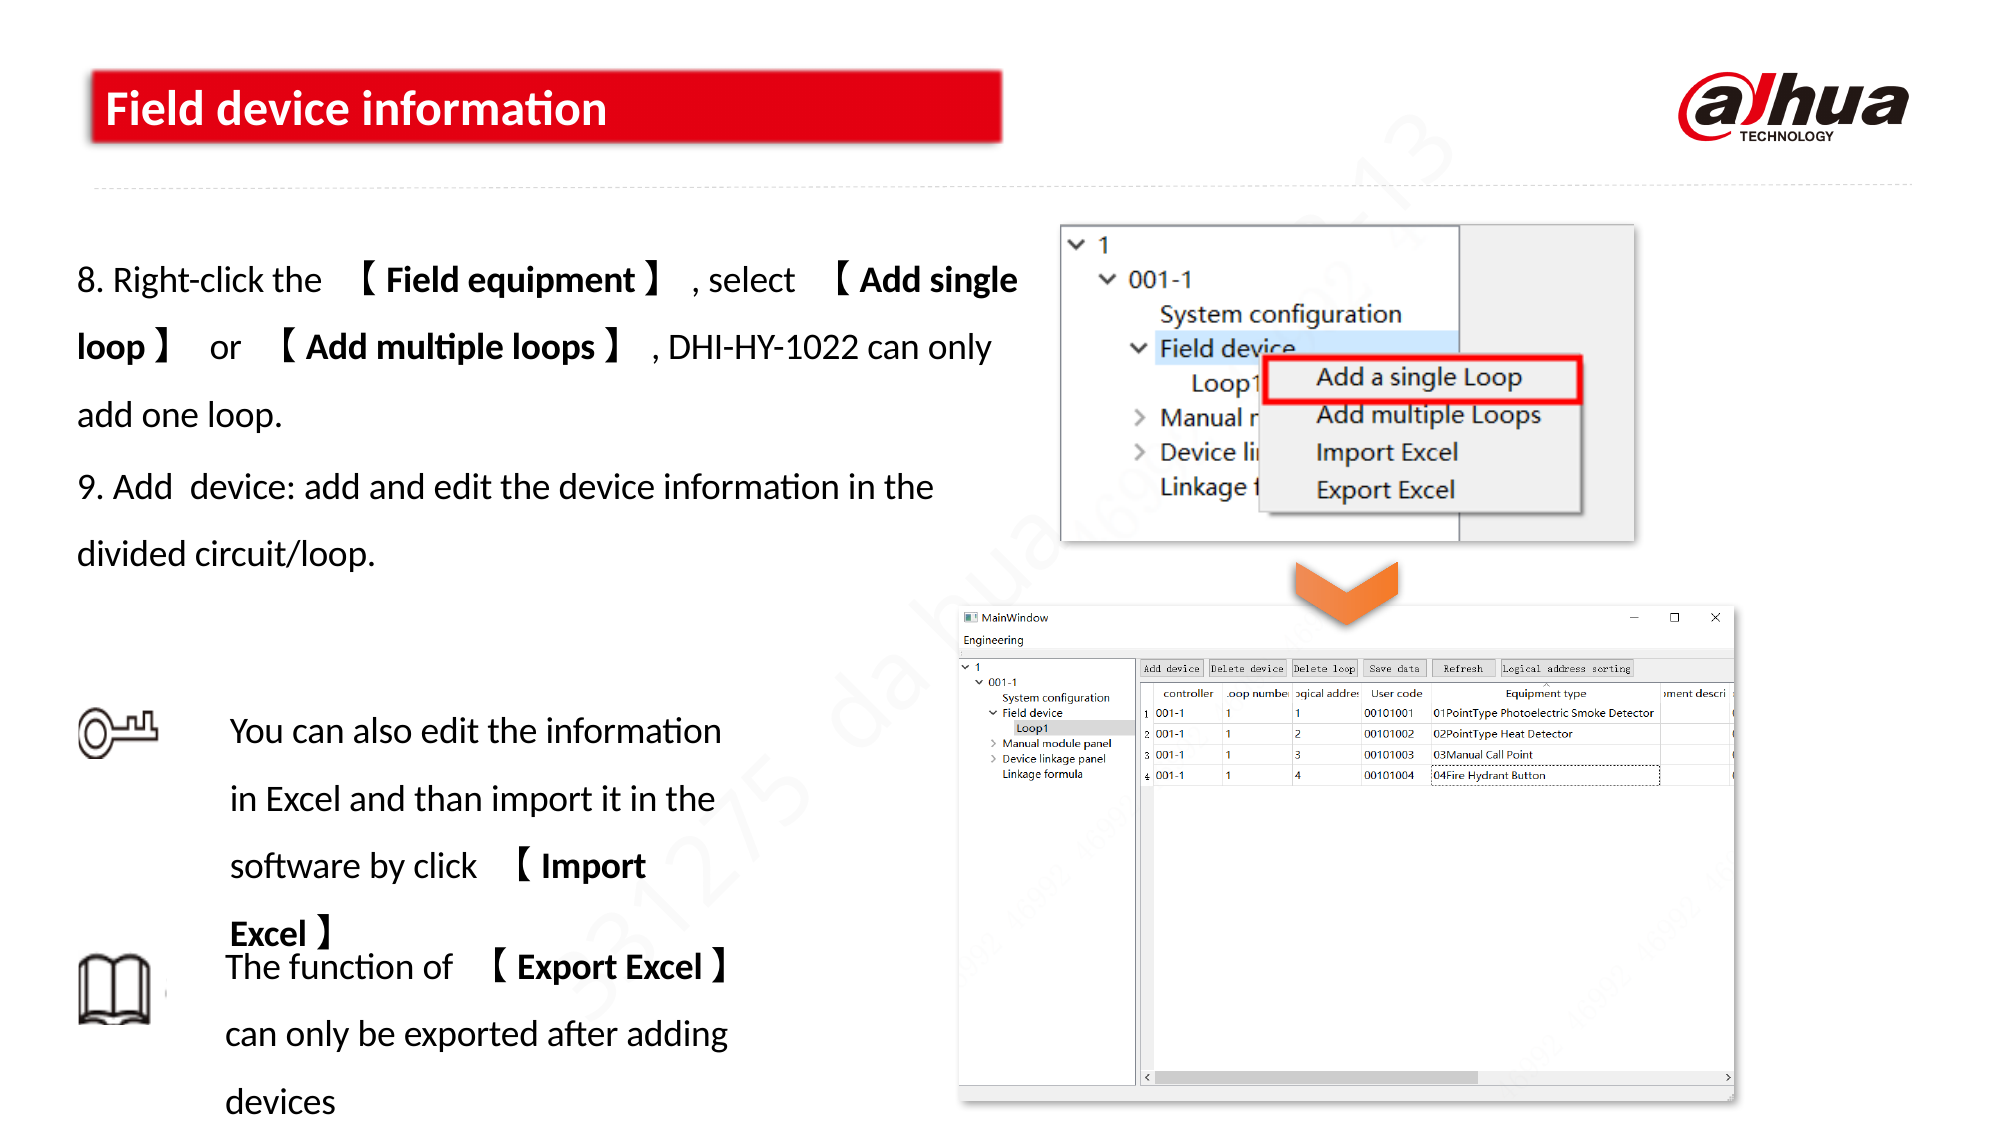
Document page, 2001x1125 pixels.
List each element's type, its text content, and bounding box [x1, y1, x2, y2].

picture [959, 606, 1734, 1102]
picture [1675, 70, 1912, 143]
picture [1060, 224, 1634, 541]
text_box 8. Right-click the 【Field equipment】, select 【Add single loop】 or 【Add multiple loops】, DHI-HY-1022 can only add one loop. 9. Add device: add and edit the device information in the divided circuit/loop. [62, 224, 1042, 582]
picture [78, 950, 167, 1025]
text_box Field device information [97, 75, 999, 139]
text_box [78, 676, 768, 896]
text_box The function of 【Export Excel】 can only be exported after adding devices [210, 911, 817, 1125]
text_box [1295, 561, 1399, 606]
